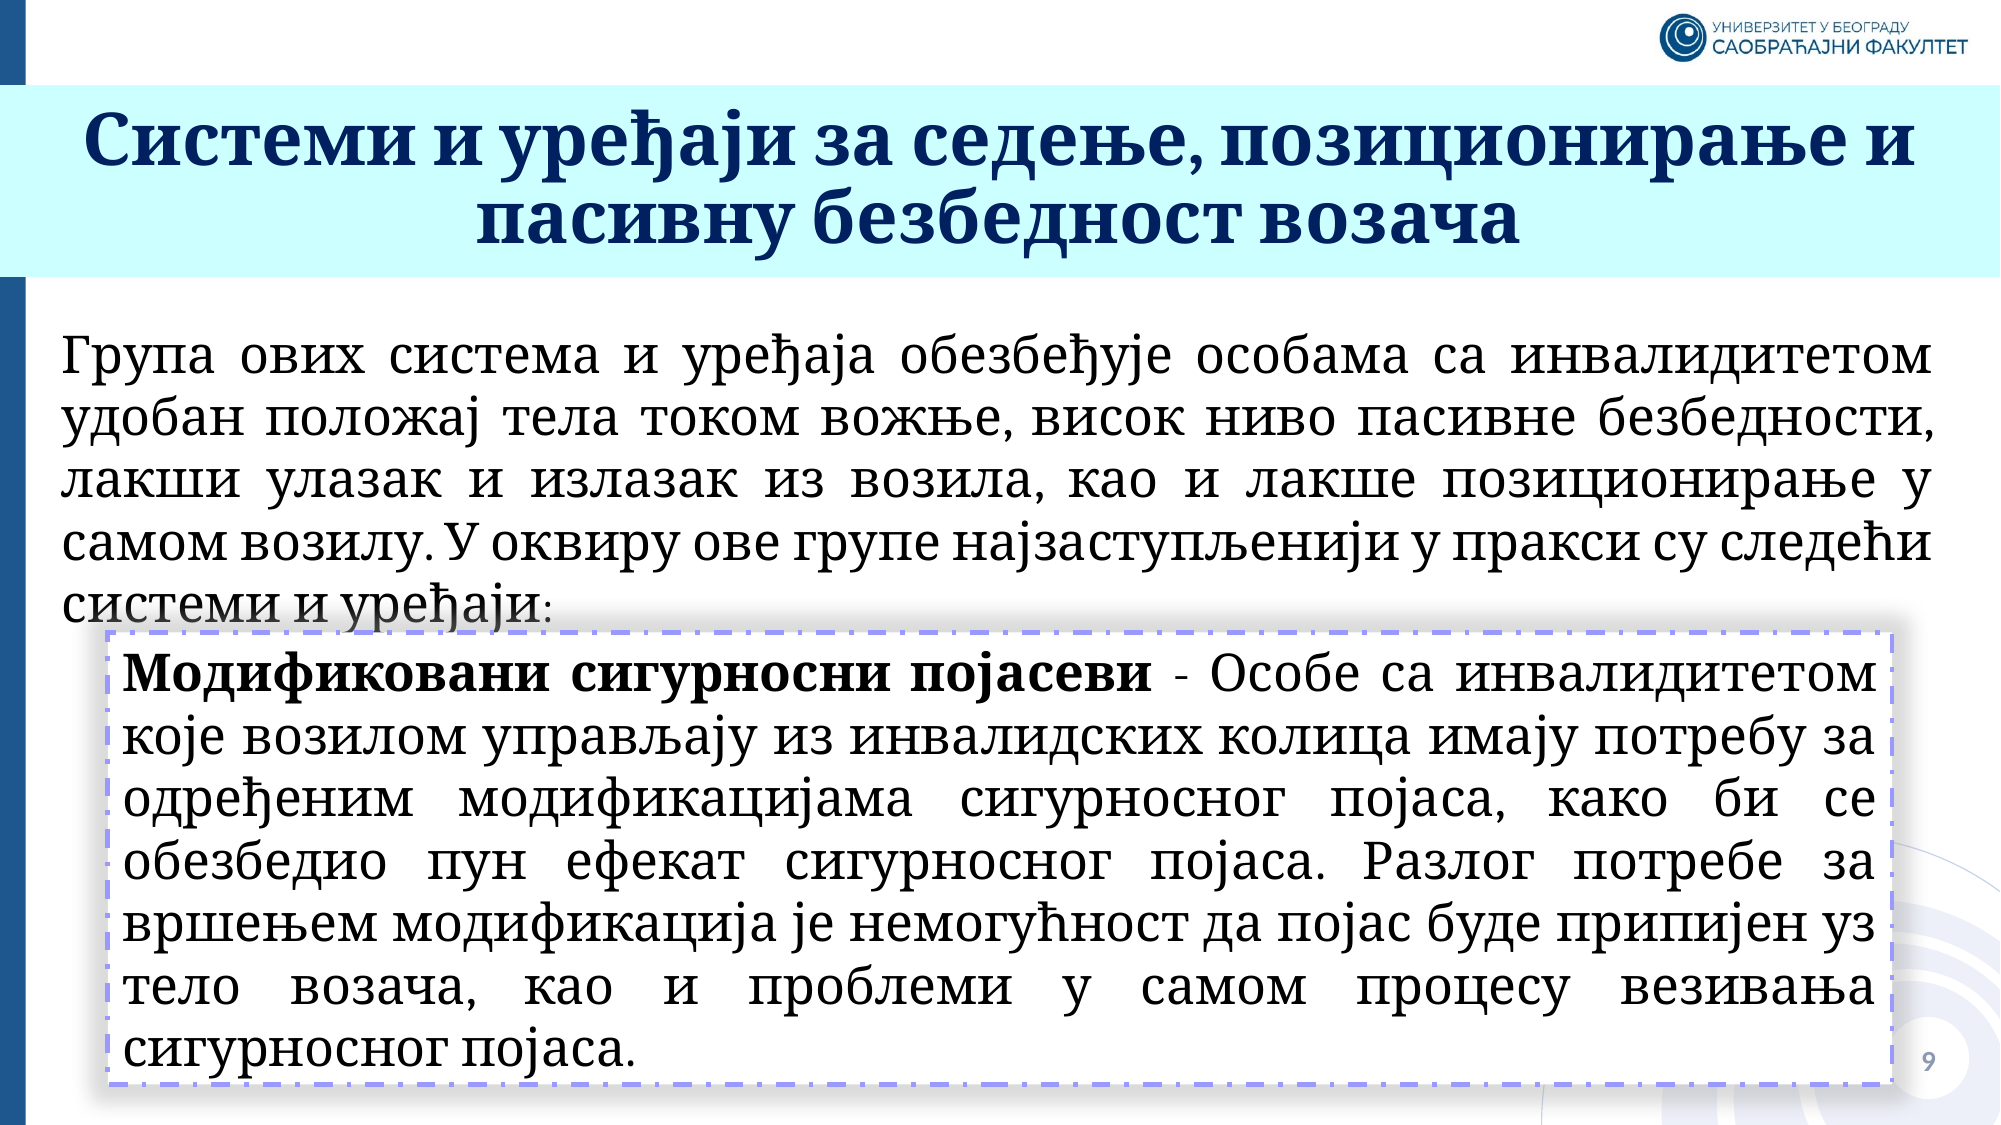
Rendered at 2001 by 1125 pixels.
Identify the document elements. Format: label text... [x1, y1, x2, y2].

picture [1655, 9, 1972, 66]
text_box Група ових система и уређаја обезбеђује особама са инвалидитетом удобан положај тела током вожње, висок ниво пасивне безбедности, лакши улазак и излазак из возила, као и лакше позиционирање у самом возилу. У оквиру ове групе најзаступљенији у пракси су следећи системи и уређаји: [47, 313, 1948, 641]
text_box Модификовани сигурносни појасеви - Особе са инвалидитетом које возилом управљају из инвалидских колица имају потребу за одређеним модификацијама сигурносног појаса, како би се обезбедио пун ефекат сигурносног појаса. Разлог потребе за вршењем модификација је немогућност да појас буде припијен уз тело возача, као и проблеми у самом процесу везивања сигурносног појаса. [107, 631, 1893, 1086]
slide_number 9 [1920, 1029, 1968, 1090]
title Системи и уређаји за седење, позиционирање и пасивну безбедност возача [0, 85, 2000, 277]
